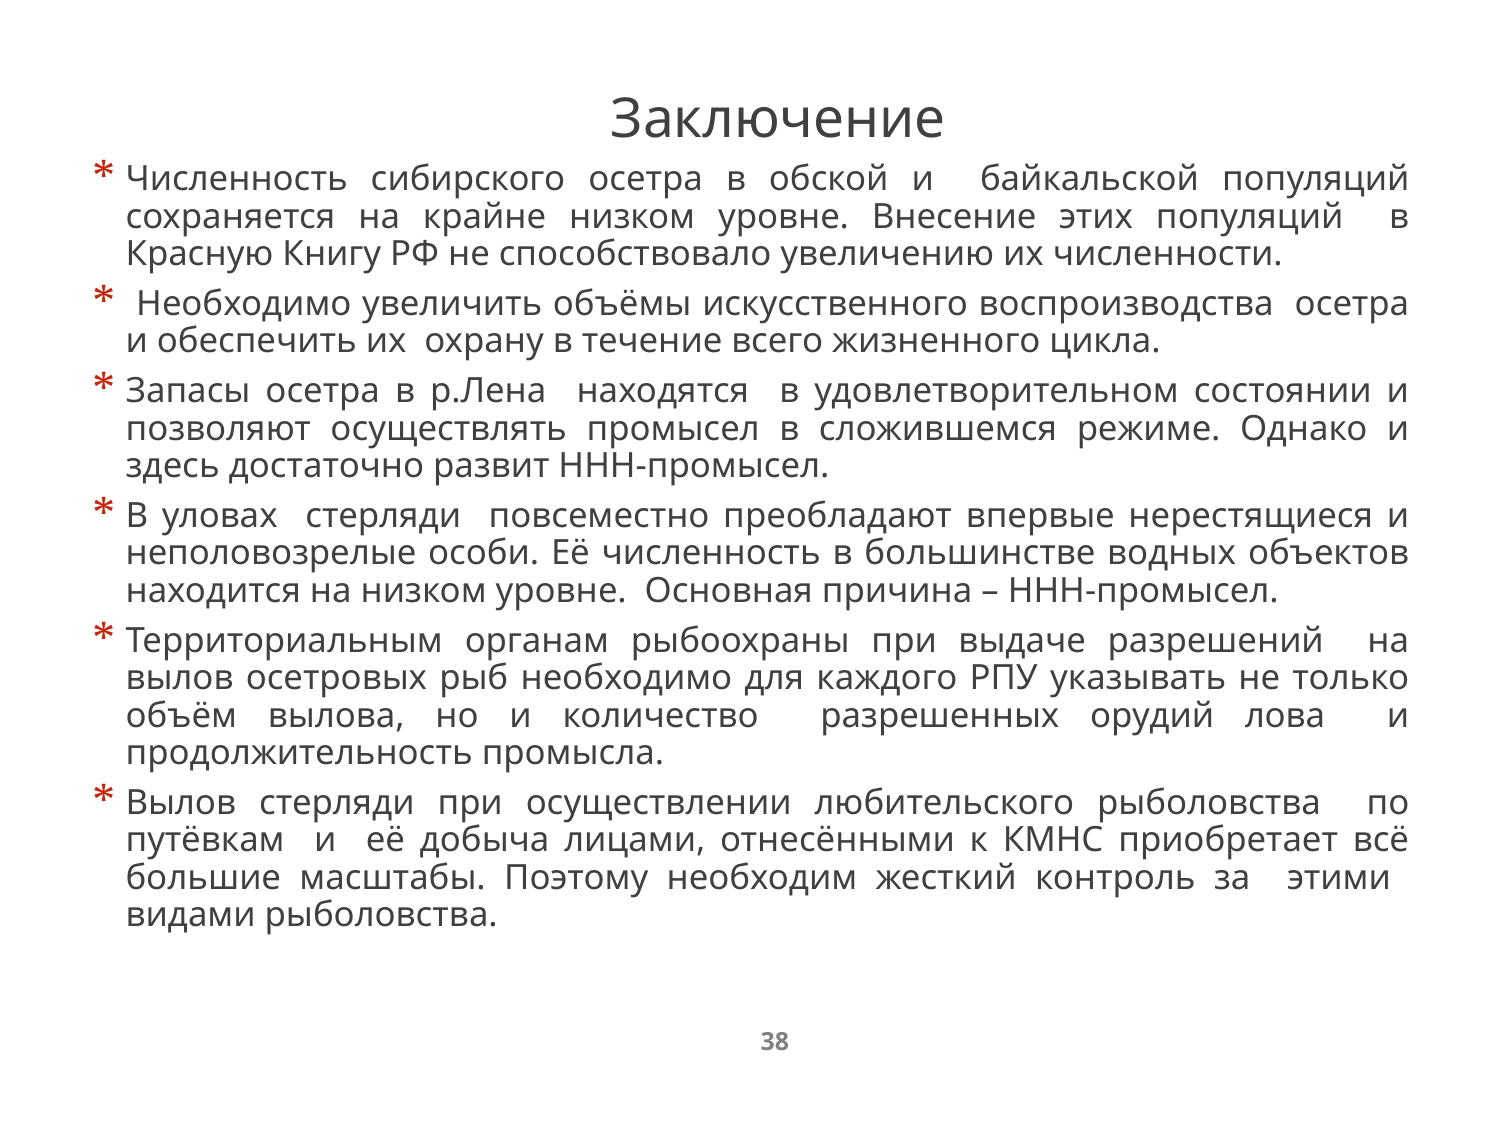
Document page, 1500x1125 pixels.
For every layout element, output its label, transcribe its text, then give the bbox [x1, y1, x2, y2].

slide_number 38 [624, 1012, 925, 1073]
list Заключение Численность сибирского осетра в обской и байкальской популяций сохраняется на крайне низком уровне. Внесение этих популяций в Красную Книгу РФ не способствовало увеличению их численности. Необходимо увеличить объёмы искусственного воспроизводства осетра и обеспечить их охрану в течение всего жизненного цикла. Запасы осетра в р.Лена находятся в удовлетворительном состоянии и позволяют осуществлять промысел в сложившемся режиме. Однако и здесь достаточно развит ННН-промысел. В уловах стерляди повсеместно преобладают впервые нерестящиеся и неполовозрелые особи. Её численность в большинстве водных объектов находится на низком уровне. Основная причина – ННН-промысел. Территориальным органам рыбоохраны при выдаче разрешений на вылов осетровых рыб необходимо для каждого РПУ указывать не только объём вылова, но и количество разрешенных орудий лова и продолжительность промысла. Вылов стерляди при осуществлении любительского рыболовства по путёвкам и её добыча лицами, отнесёнными к КМНС приобретает всё большие масштабы. Поэтому необходим жесткий контроль за этими видами рыболовства. [75, 75, 1425, 963]
